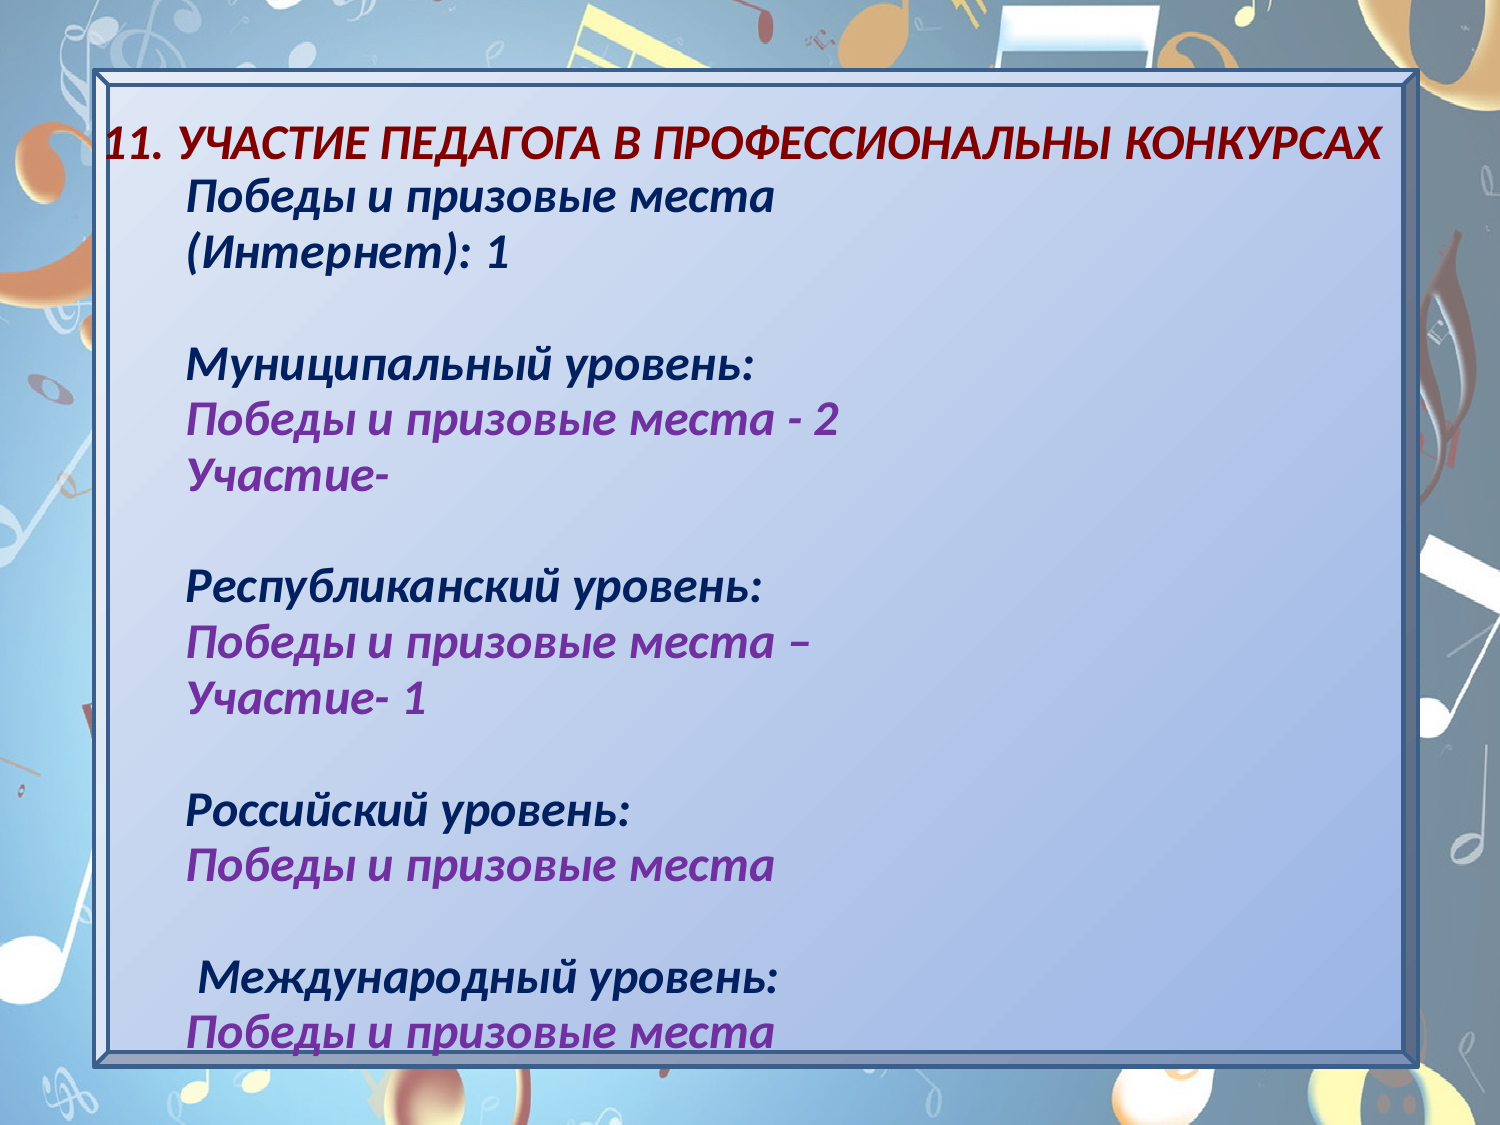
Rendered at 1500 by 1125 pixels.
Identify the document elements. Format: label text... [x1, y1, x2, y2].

text_box 11. УЧАСТИЕ ПЕДАГОГА В ПРОФЕССИОНАЛЬНЫ КОНКУРСАХ [41, 101, 1459, 177]
text_box Победы и призовые места (Интернет): 1 Муниципальный уровень: Победы и призовые места - 2 Участие- Республиканский уровень: Победы и призовые места – Участие- 1 Российский уровень: Победы и призовые места Международный уровень: Победы и призовые места [171, 160, 922, 1068]
